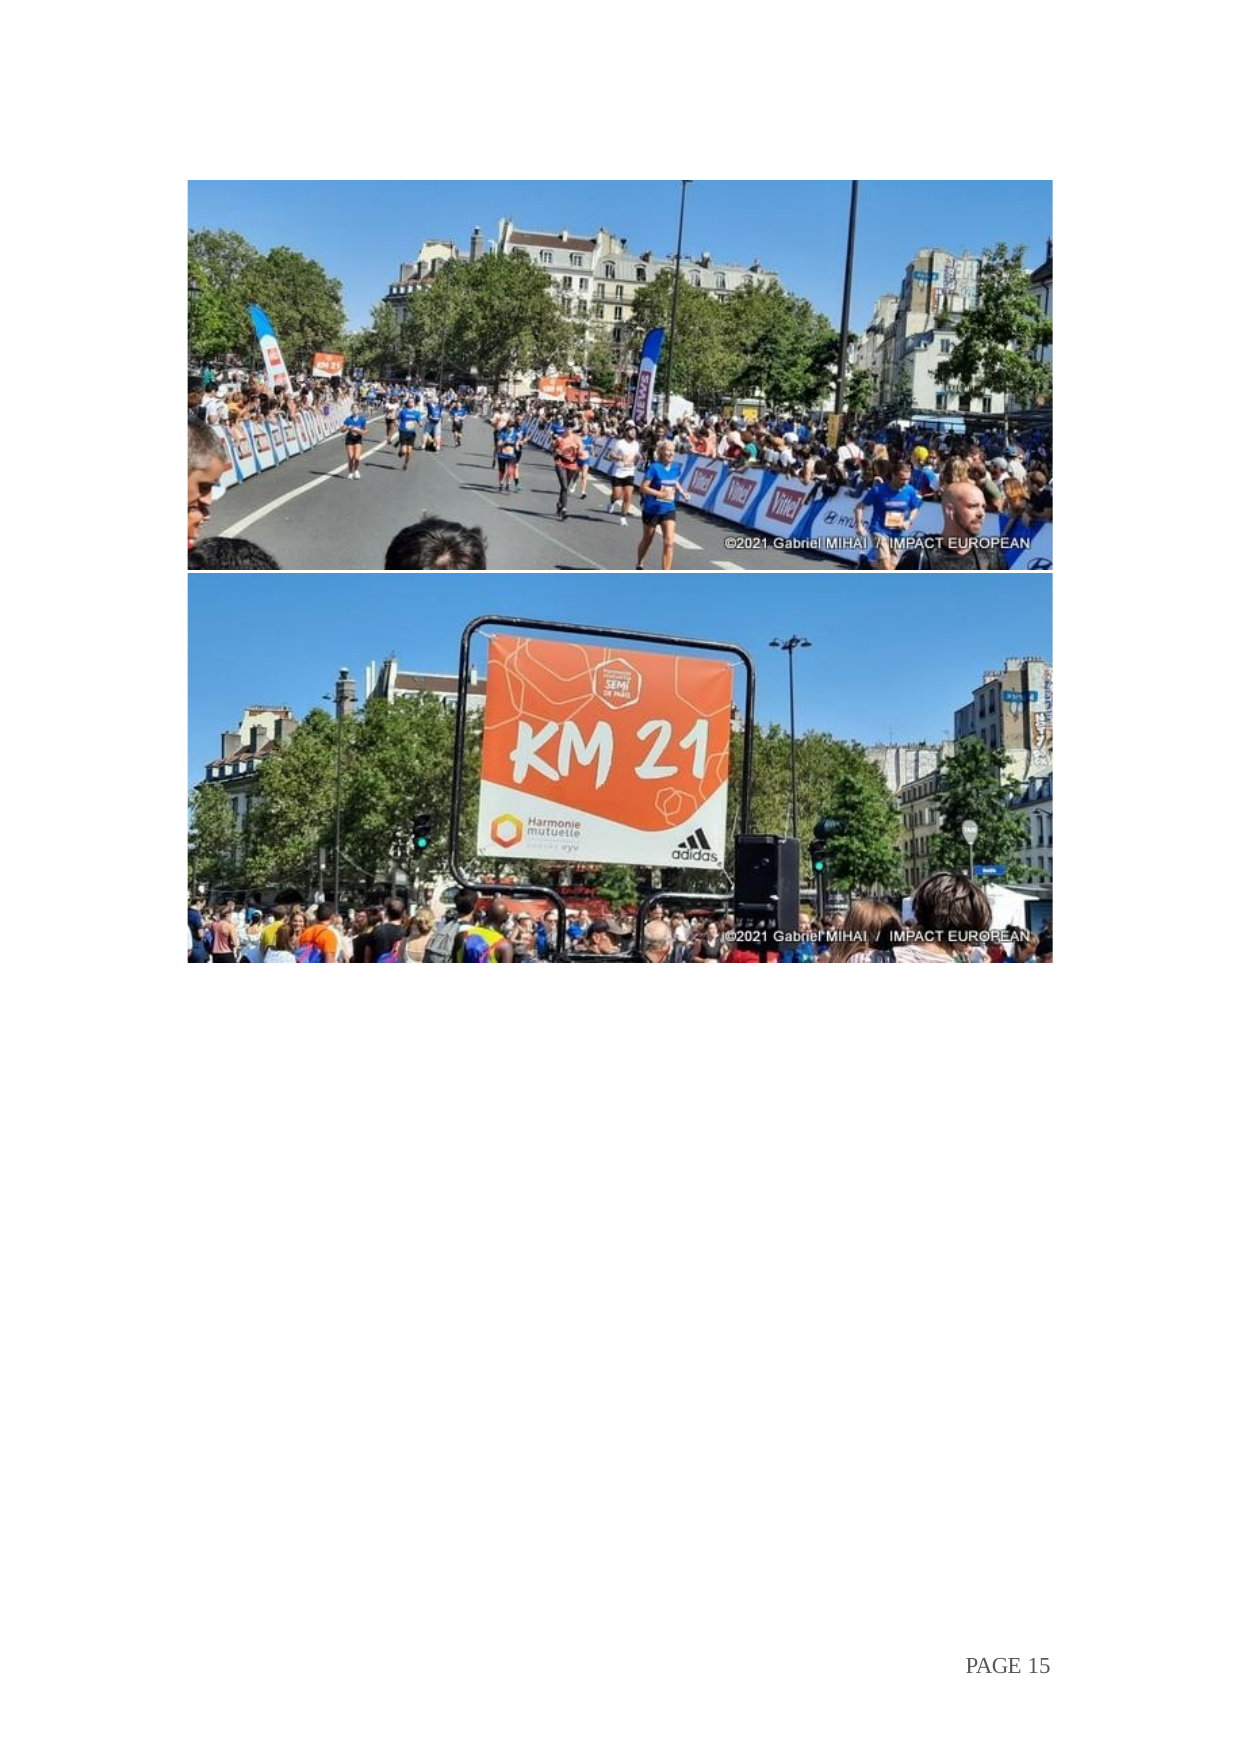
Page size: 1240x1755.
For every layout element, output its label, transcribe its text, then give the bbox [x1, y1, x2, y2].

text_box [187, 179, 1053, 963]
slide_number PAGE 15 [963, 1653, 1060, 1755]
